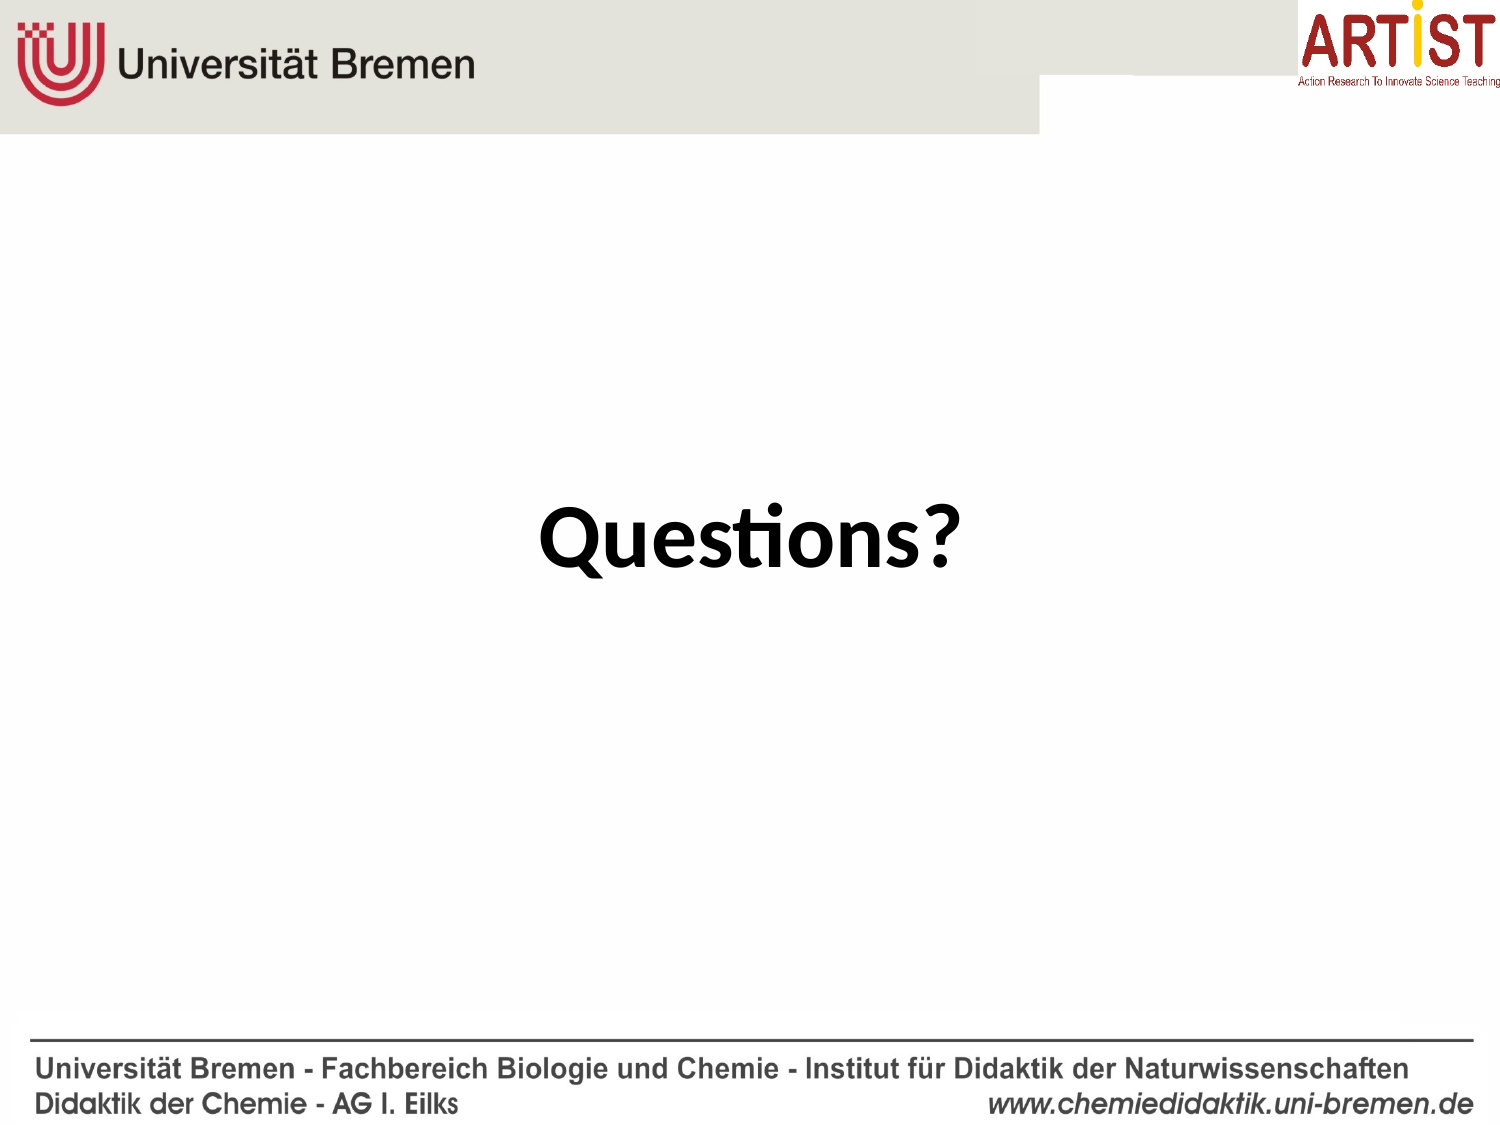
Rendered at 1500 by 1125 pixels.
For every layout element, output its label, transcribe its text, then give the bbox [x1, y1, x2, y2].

picture [0, 0, 1500, 1125]
list Questions? [76, 468, 1427, 1029]
